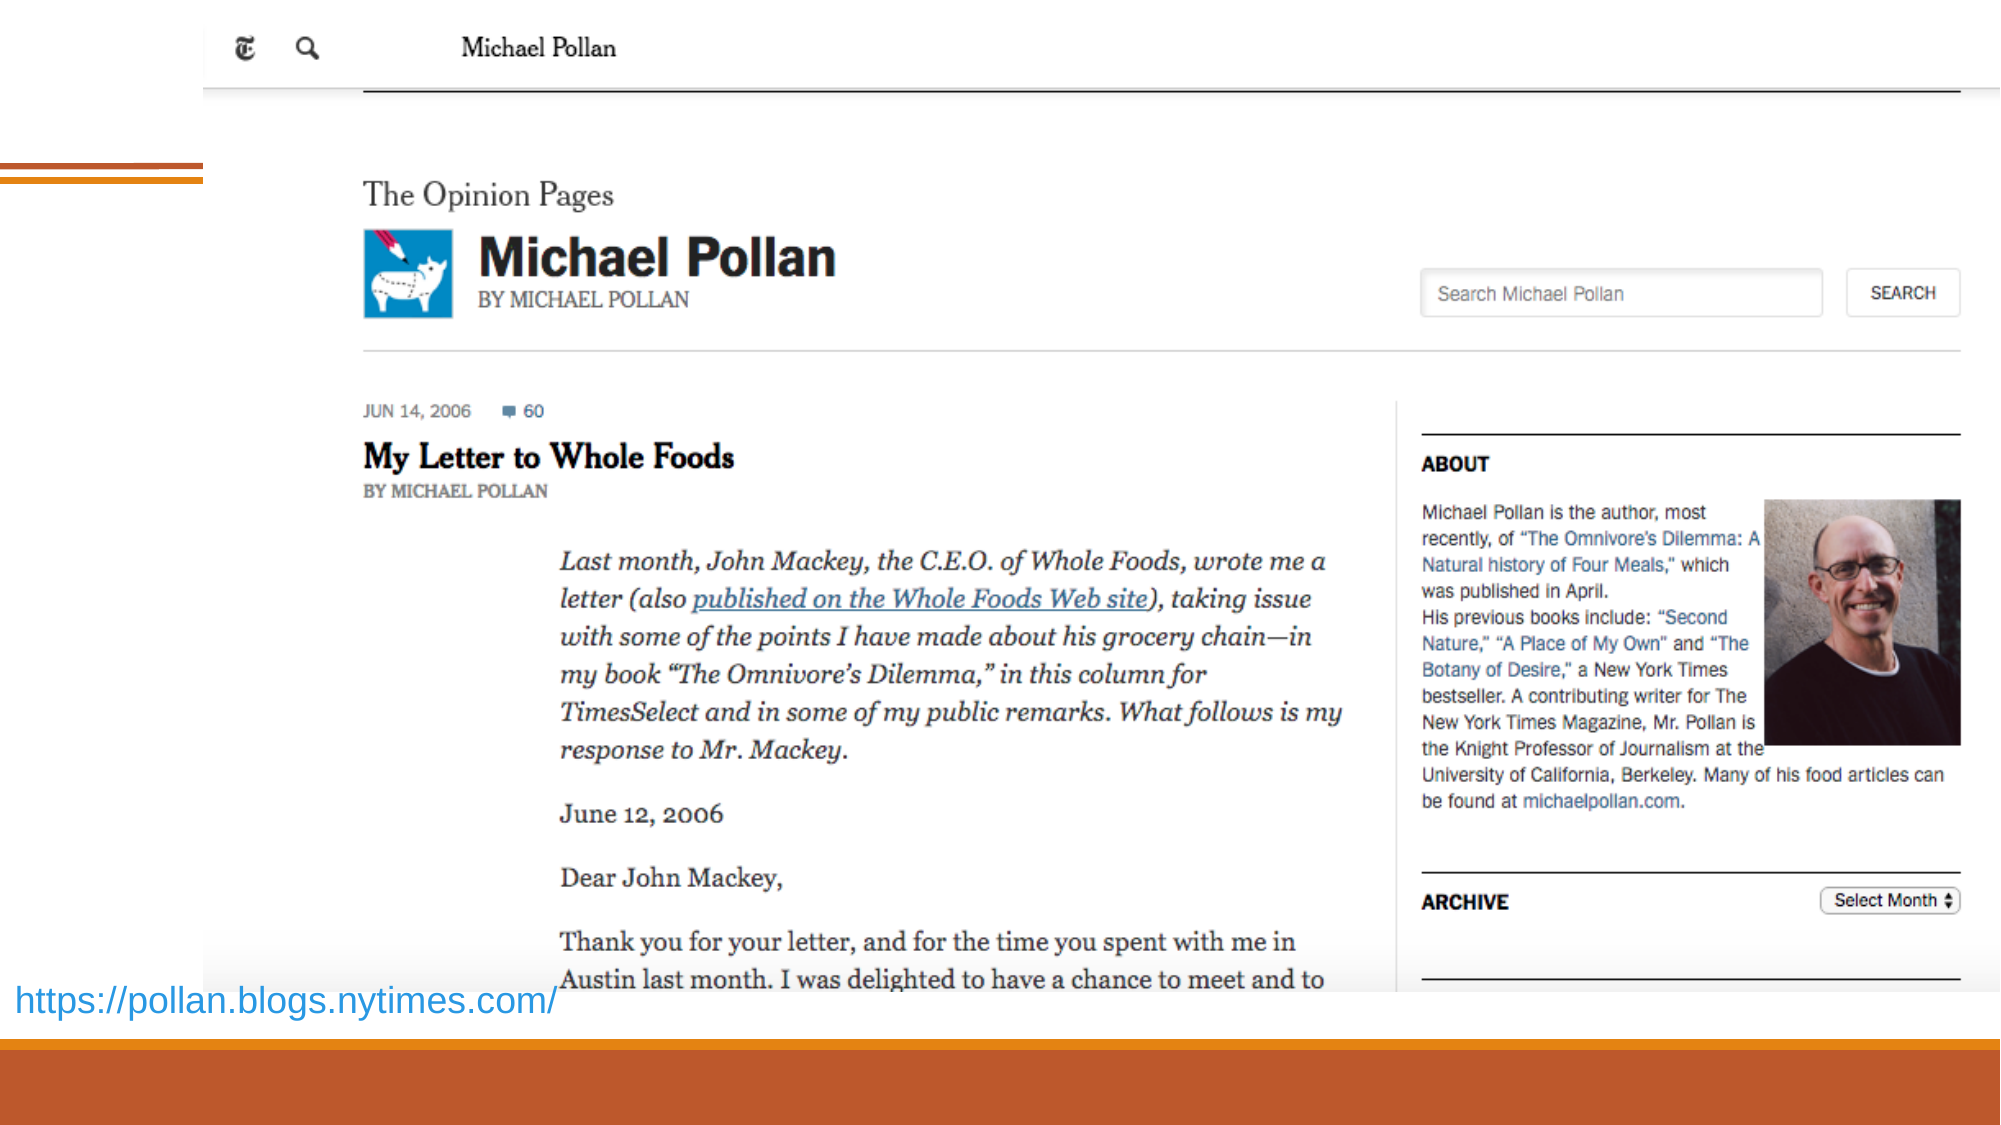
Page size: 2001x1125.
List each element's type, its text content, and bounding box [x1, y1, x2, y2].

picture [202, 14, 2000, 992]
text_box https://pollan.blogs.nytimes.com/ [0, 968, 586, 1073]
